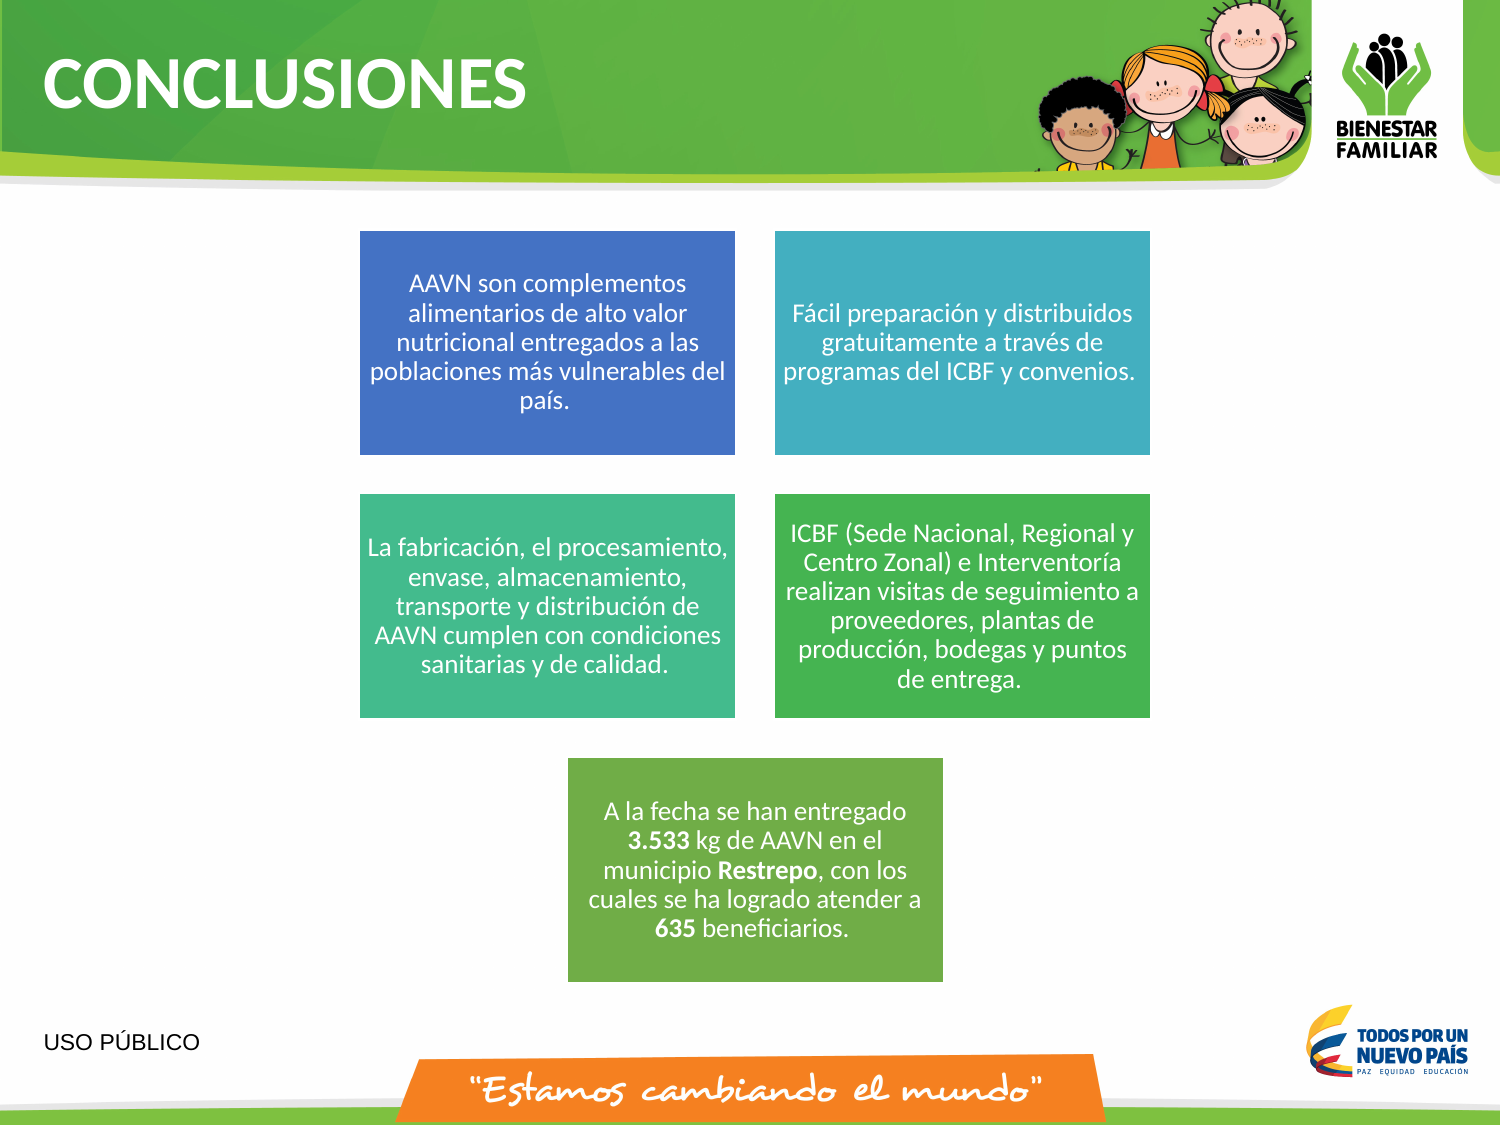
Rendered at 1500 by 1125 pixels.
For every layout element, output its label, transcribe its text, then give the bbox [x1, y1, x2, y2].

text_box USO PÚBLICO [28, 1020, 245, 1063]
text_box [189, 229, 1322, 984]
picture [0, 0, 1500, 1125]
text_box CONCLUSIONES [28, 26, 1151, 132]
